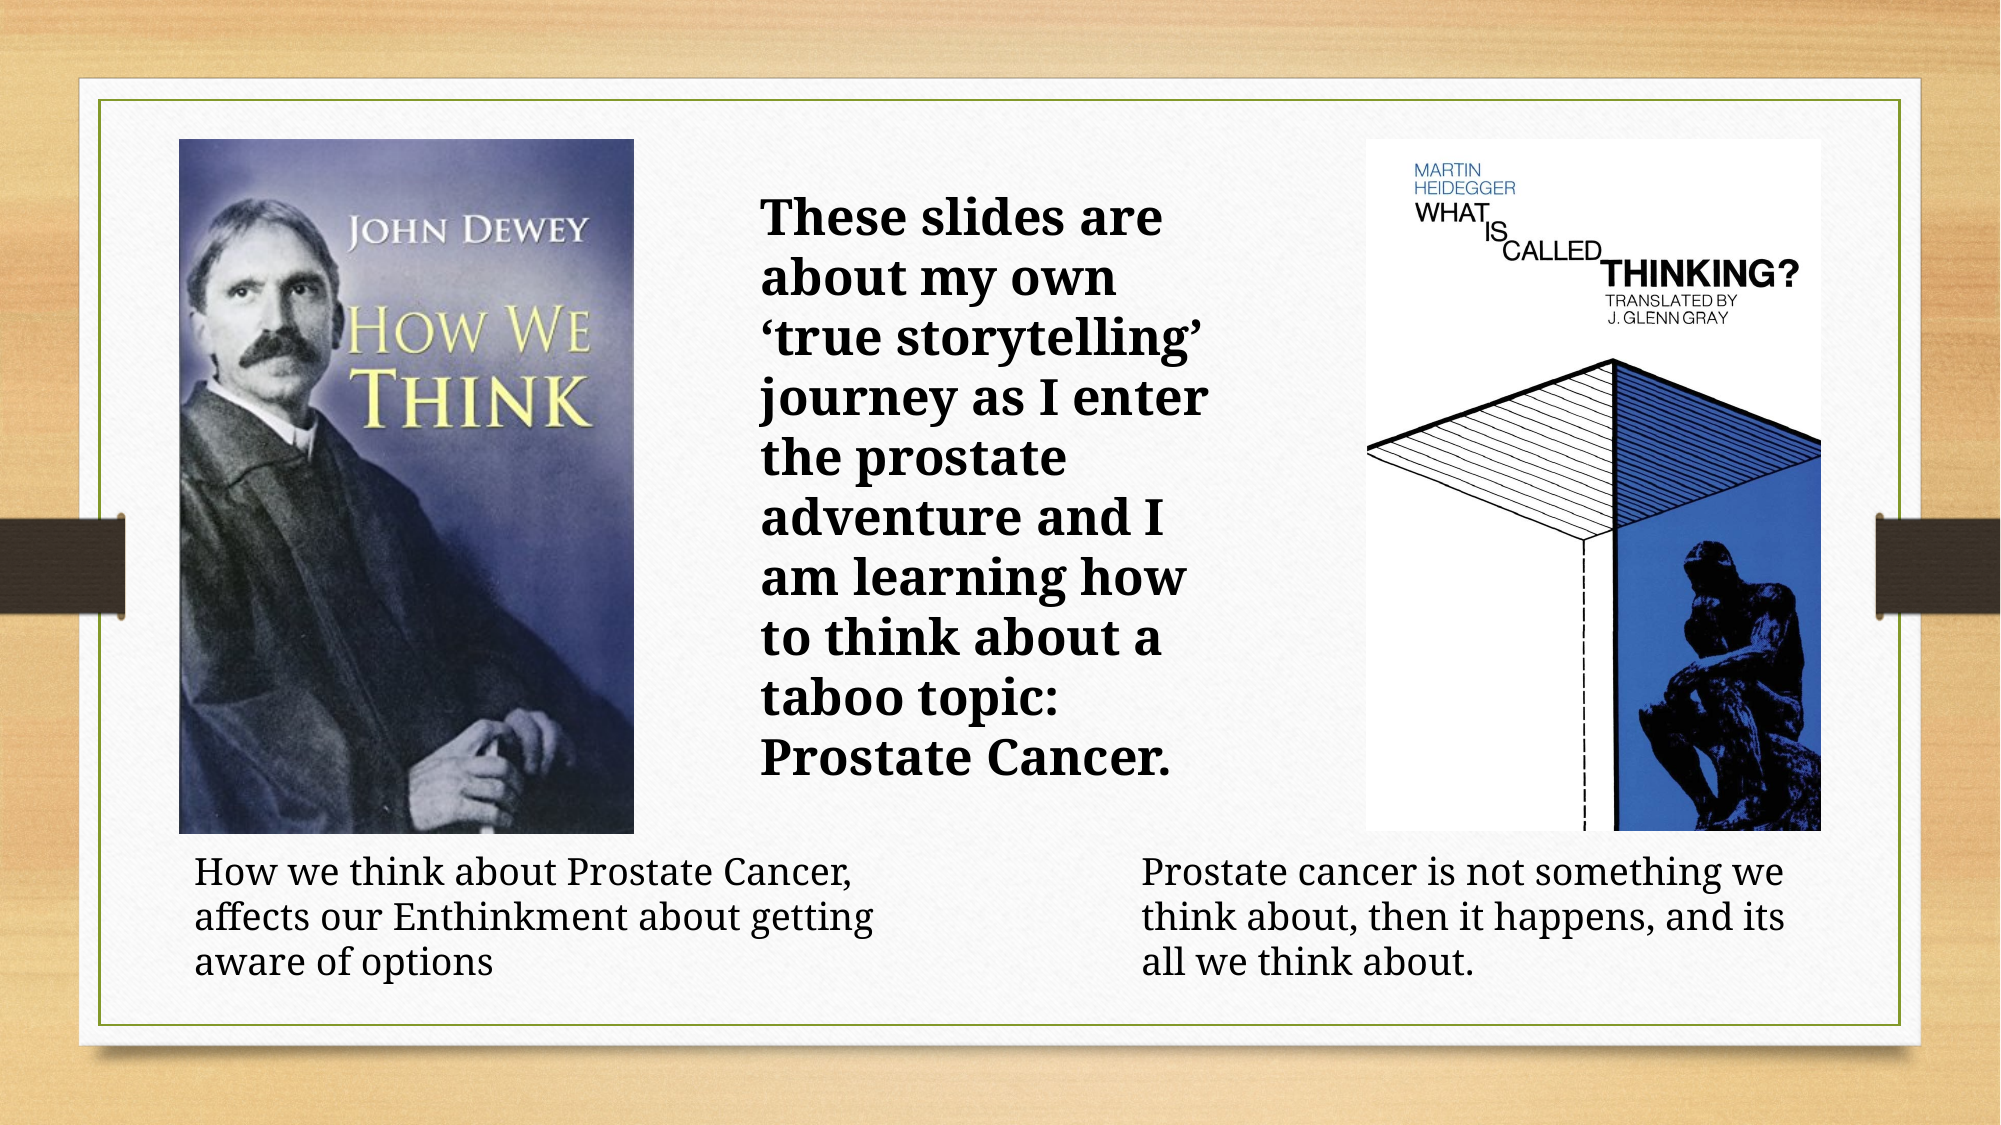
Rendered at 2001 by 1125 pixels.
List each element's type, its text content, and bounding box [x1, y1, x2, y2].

text_box How we think about Prostate Cancer, affects our Enthinkment about getting aware of options [179, 841, 981, 991]
text_box Prostate cancer is not something we think about, then it happens, and its all we think about. [1126, 841, 1821, 991]
text_box These slides are about my own ‘true storytelling’ journey as I enter the prostate adventure and I am learning how to think about a taboo topic: Prostate Cancer. [745, 177, 1262, 793]
picture [0, 0, 2001, 1125]
